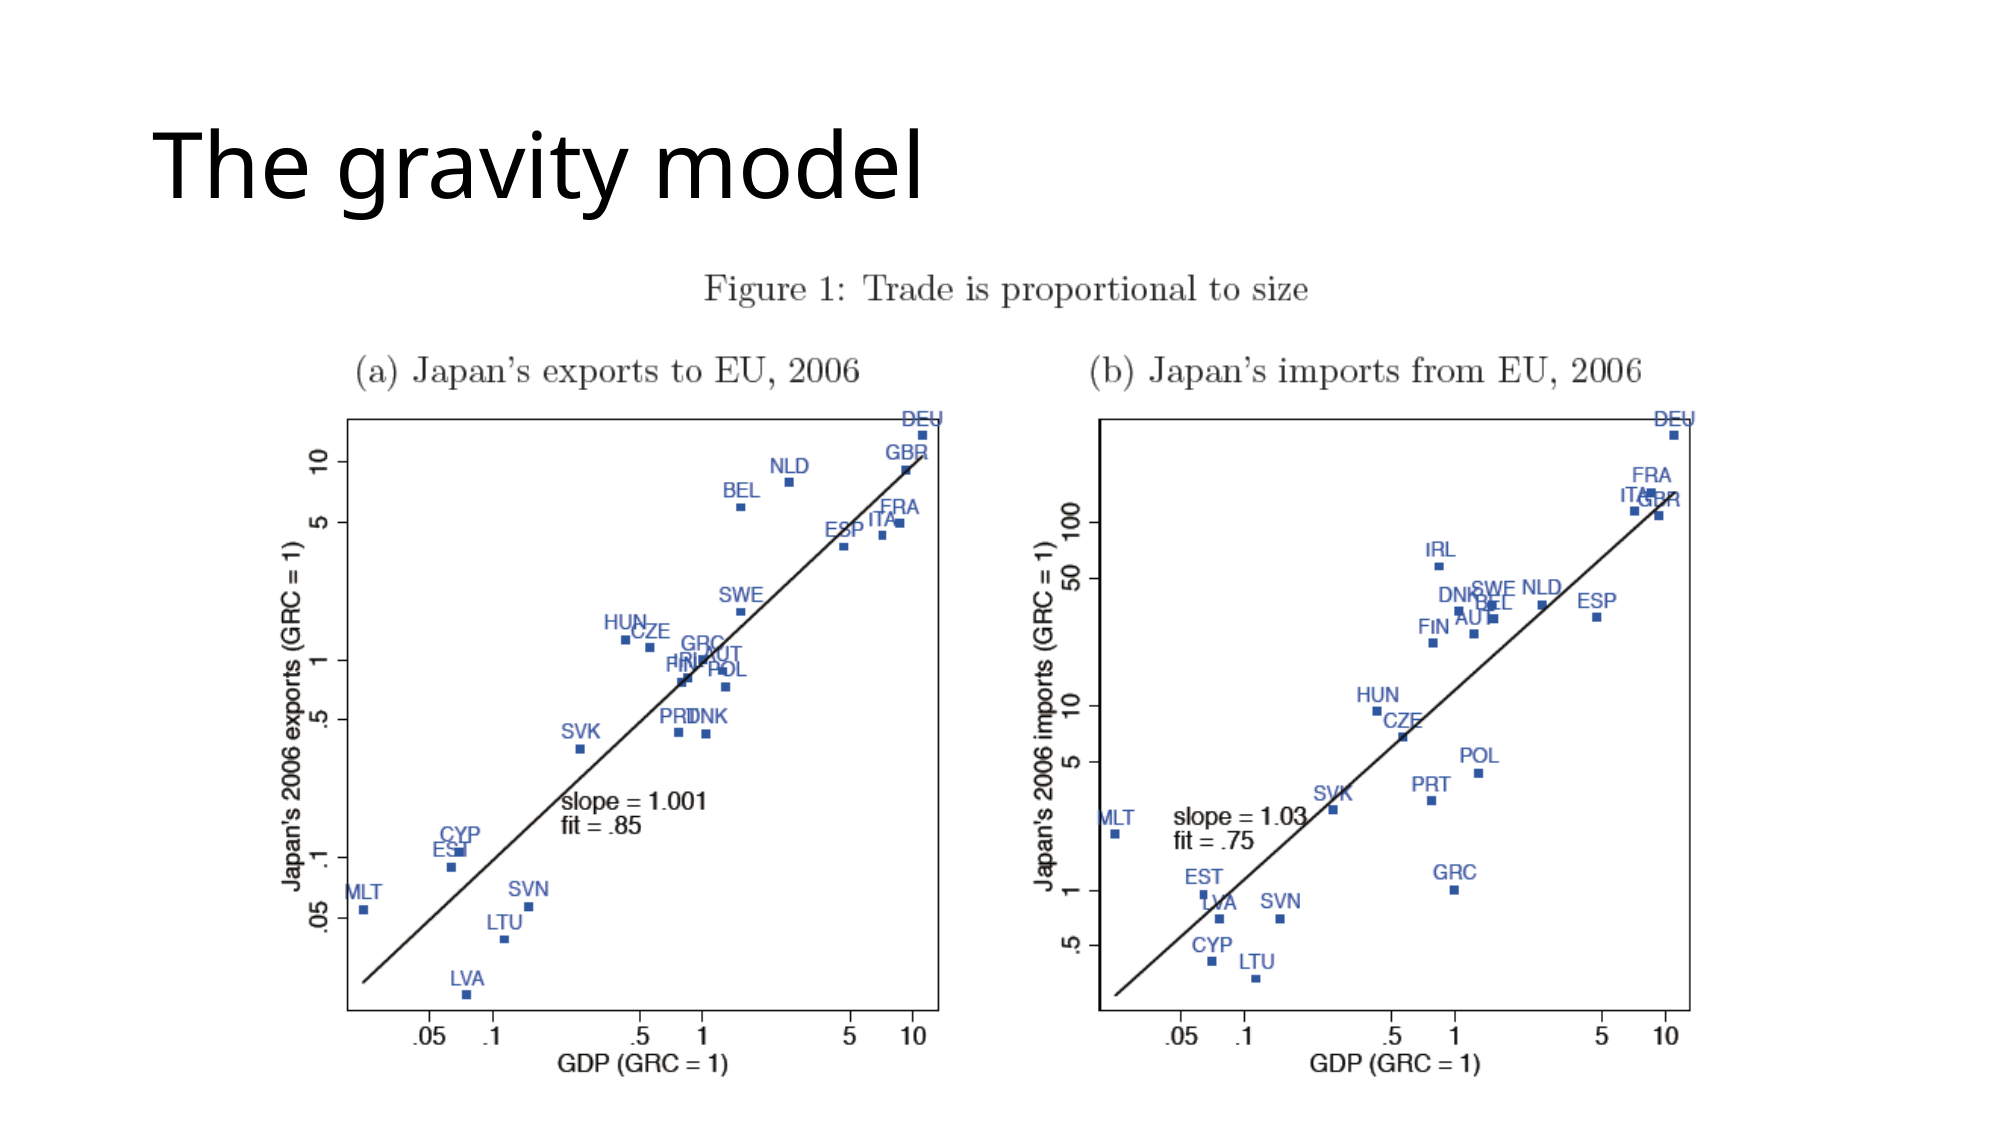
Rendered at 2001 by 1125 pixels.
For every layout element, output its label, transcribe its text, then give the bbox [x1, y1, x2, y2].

title The gravity model [137, 59, 1863, 278]
picture [238, 243, 1753, 1098]
